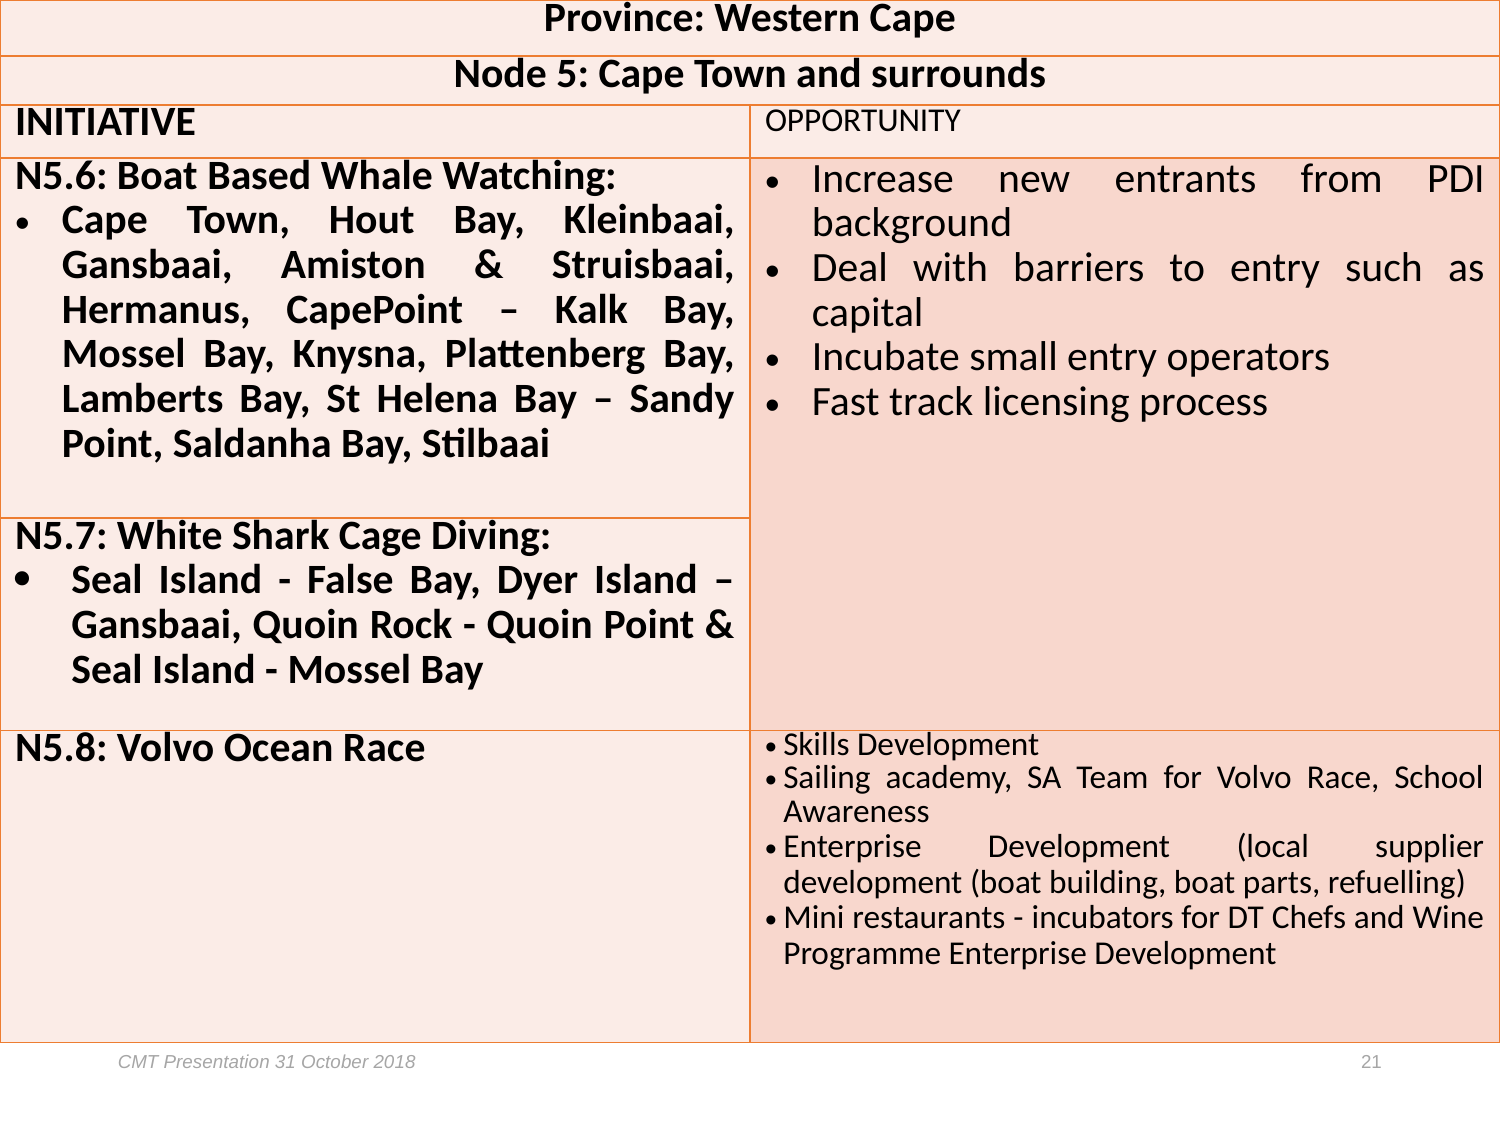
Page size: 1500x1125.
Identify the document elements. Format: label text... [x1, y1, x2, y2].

table_cell N5.8: Volvo Ocean Race [1, 731, 749, 1042]
table_cell N5.7: White Shark Cage Diving: Seal Island - False Bay, Dyer Island – Gansbaai, Quoin Rock - Quoin Point & Seal Island - Mossel Bay [1, 519, 749, 730]
table_cell Skills Development Sailing academy, SA Team for Volvo Race, School Awareness Enterprise Development (local supplier development (boat building, boat parts, refuelling) Mini restaurants - incubators for DT Chefs and Wine Programme Enterprise Development [751, 731, 1499, 1042]
table_cell N5.6: Boat Based Whale Watching: Cape Town, Hout Bay, Kleinbaai, Gansbaai, Amiston & Struisbaai, Hermanus, CapePoint – Kalk Bay, Mossel Bay, Knysna, Plattenberg Bay, Lamberts Bay, St Helena Bay – Sandy Point, Saldanha Bay, Stilbaai [1, 159, 749, 517]
table_cell OPPORTUNITY [751, 106, 1499, 157]
footer CMT Presentation 31 October 2018 [103, 1043, 1183, 1103]
table_cell INITIATIVE [1, 106, 749, 157]
table_header Province: Western Cape [1, 1, 1499, 55]
table_cell Increase new entrants from PDI background Deal with barriers to entry such as capital Incubate small entry operators Fast track licensing process [751, 159, 1499, 730]
table_cell Node 5: Cape Town and surrounds [1, 57, 1499, 104]
slide_number 21 [1216, 1043, 1397, 1103]
